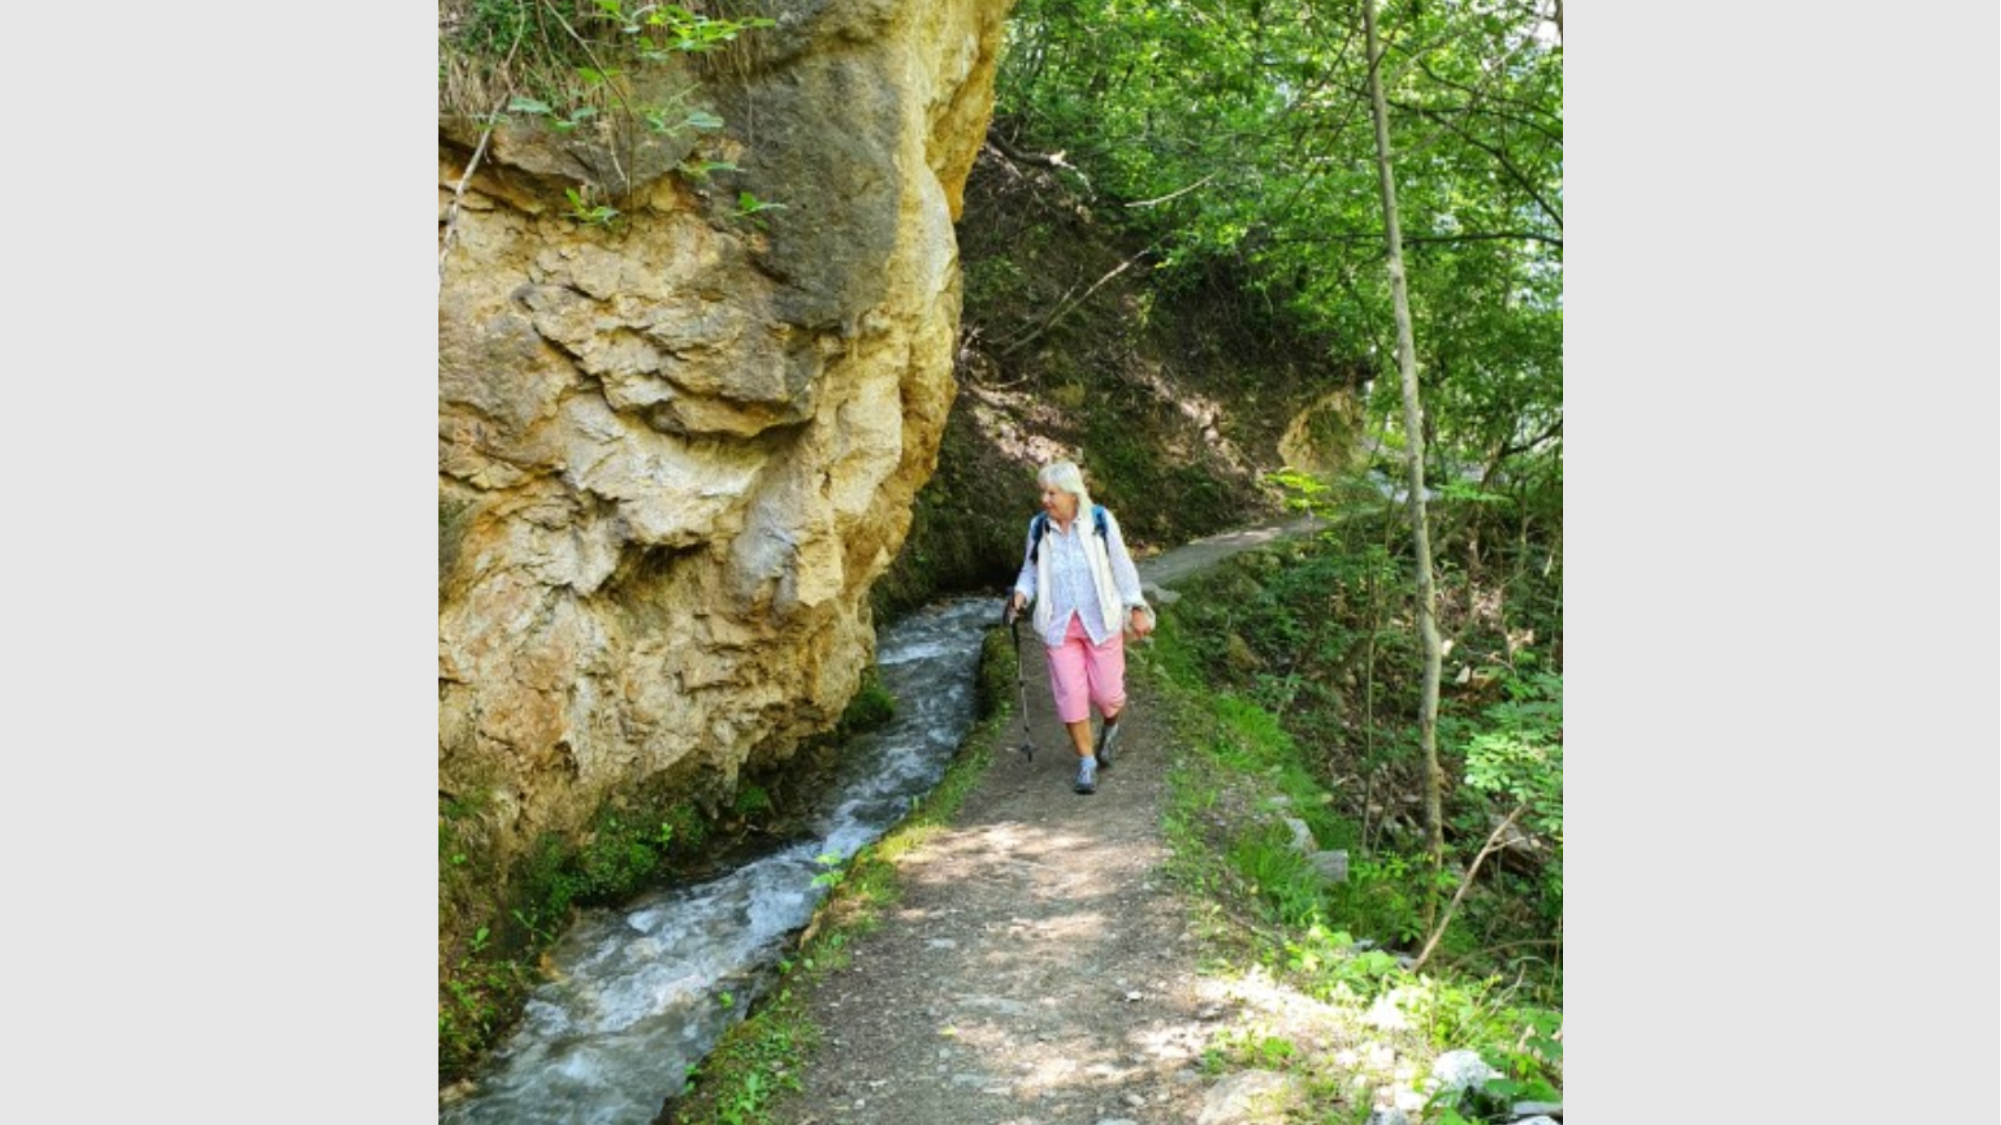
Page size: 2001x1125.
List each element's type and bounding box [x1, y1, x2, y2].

picture [249, 0, 1750, 1125]
